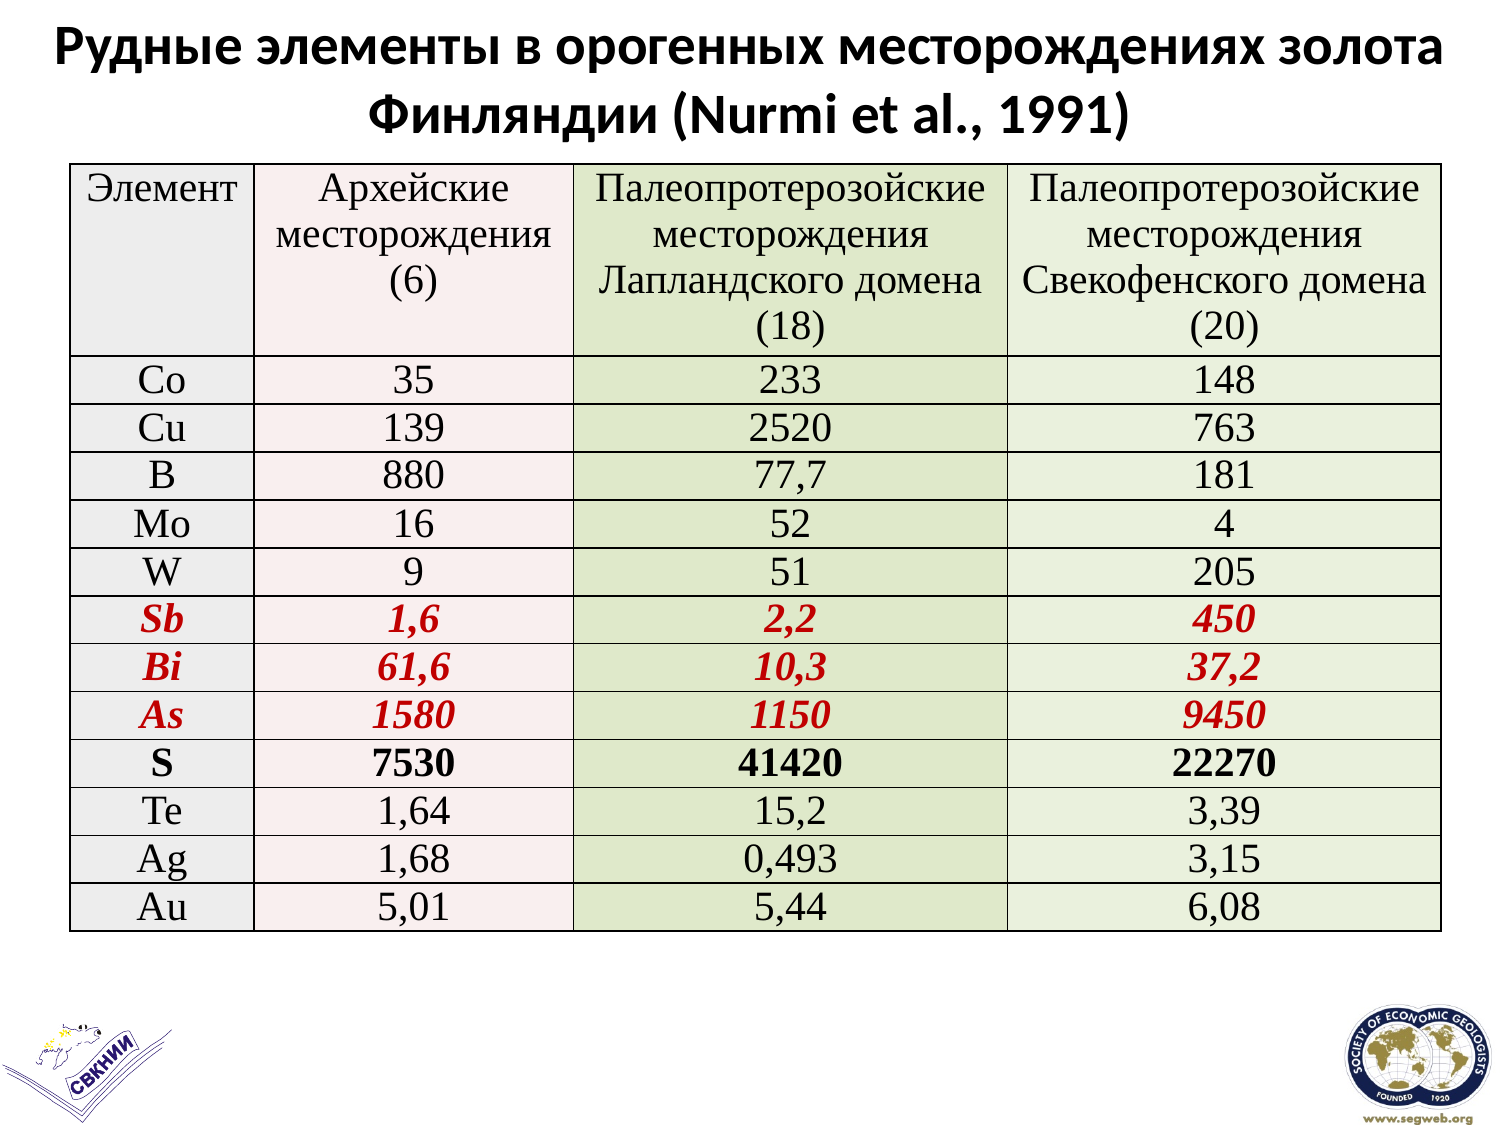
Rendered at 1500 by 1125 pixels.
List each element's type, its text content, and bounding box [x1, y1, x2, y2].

table_cell 0,493 [574, 836, 1007, 882]
table_cell W [71, 549, 253, 595]
table_cell 5,44 [574, 884, 1007, 930]
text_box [0, 991, 175, 1125]
table_cell 9450 [1008, 692, 1440, 739]
table_cell 233 [574, 357, 1007, 403]
table_cell 7530 [255, 740, 573, 787]
table_cell 16 [255, 501, 573, 547]
table_cell 41420 [574, 740, 1007, 787]
table_cell 1,64 [255, 788, 573, 835]
table_cell 205 [1008, 549, 1440, 595]
table_cell 5,01 [255, 884, 573, 930]
table_cell Ag [71, 836, 253, 882]
table_cell 9 [255, 549, 573, 595]
table_cell 52 [574, 501, 1007, 547]
table_cell 2,2 [574, 597, 1007, 643]
table_cell 1580 [255, 692, 573, 739]
table_cell Bi [71, 644, 253, 691]
table_cell 1150 [574, 692, 1007, 739]
table_header Палеопротерозойские месторождения Свекофенского домена (20) [1008, 165, 1440, 355]
table_header Элемент [71, 165, 253, 355]
table_cell Mo [71, 501, 253, 547]
table_cell 35 [255, 357, 573, 403]
table_cell 181 [1008, 453, 1440, 499]
table_cell 22270 [1008, 740, 1440, 787]
table_header Палеопротерозойские месторождения Лапландского домена (18) [574, 165, 1007, 355]
table_cell 15,2 [574, 788, 1007, 835]
table_cell 148 [1008, 357, 1440, 403]
table_cell Te [71, 788, 253, 835]
table_cell 4 [1008, 501, 1440, 547]
table_cell 3,15 [1008, 836, 1440, 882]
table_cell Au [71, 884, 253, 930]
table_cell As [71, 692, 253, 739]
table_cell 450 [1008, 597, 1440, 643]
title Рудные элементы в орогенных месторождениях золота Финляндии (Nurmi et al., 1991) [0, 0, 1500, 153]
table_cell 10,3 [574, 644, 1007, 691]
table_cell 3,39 [1008, 788, 1440, 835]
table_cell 2520 [574, 405, 1007, 451]
table_cell B [71, 453, 253, 499]
table_cell 763 [1008, 405, 1440, 451]
table_cell 37,2 [1008, 644, 1440, 691]
table_cell Co [71, 357, 253, 403]
table_cell 51 [574, 549, 1007, 595]
table_cell 1,68 [255, 836, 573, 882]
table_header Архейские месторождения (6) [255, 165, 573, 355]
table_cell S [71, 740, 253, 787]
table_cell 6,08 [1008, 884, 1440, 930]
table_cell 61,6 [255, 644, 573, 691]
table_cell 77,7 [574, 453, 1007, 499]
table_cell Cu [71, 405, 253, 451]
table_cell 880 [255, 453, 573, 499]
table_cell Sb [71, 597, 253, 643]
table_cell 139 [255, 405, 573, 451]
table_cell 1,6 [255, 597, 573, 643]
picture [1336, 995, 1500, 1125]
